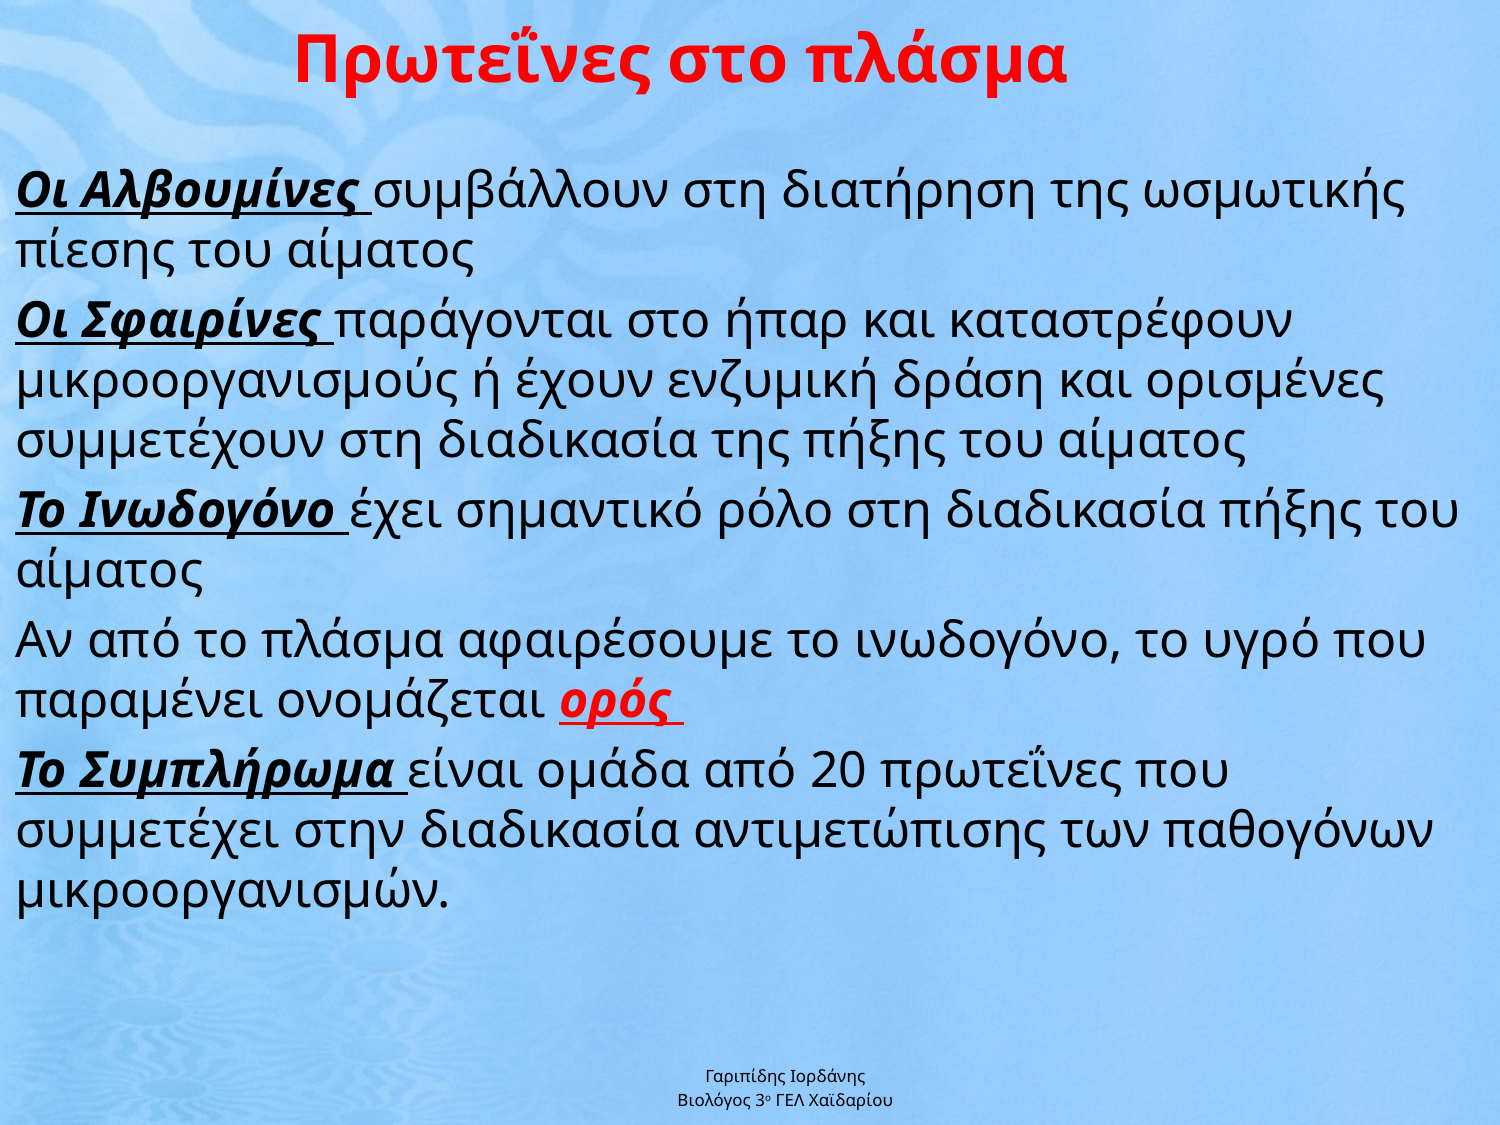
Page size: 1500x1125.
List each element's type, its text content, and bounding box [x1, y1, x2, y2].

picture [0, 0, 1500, 1125]
text_box Γαριπίδης Ιορδάνης Βιολόγος 3ο ΓΕΛ Χαϊδαρίου [596, 1058, 975, 1118]
list Οι Αλβουμίνες συμβάλλουν στη διατήρηση της ωσμωτικής πίεσης του αίματος Οι Σφαιρίνες παράγονται στο ήπαρ και καταστρέφουν μικροοργανισμούς ή έχουν ενζυμική δράση και ορισμένες συμμετέχουν στη διαδικασία της πήξης του αίματος Το Ινωδογόνο έχει σημαντικό ρόλο στη διαδικασία πήξης του αίματος Αν από το πλάσμα αφαιρέσουμε το ινωδογόνο, το υγρό που παραμένει ονομάζεται ορός Το Συμπλήρωμα είναι ομάδα από 20 πρωτεΐνες που συμμετέχει στην διαδικασία αντιμετώπισης των παθογόνων μικροοργανισμών. [0, 150, 1485, 967]
title Πρωτεΐνες στο πλάσμα [277, 0, 1205, 104]
